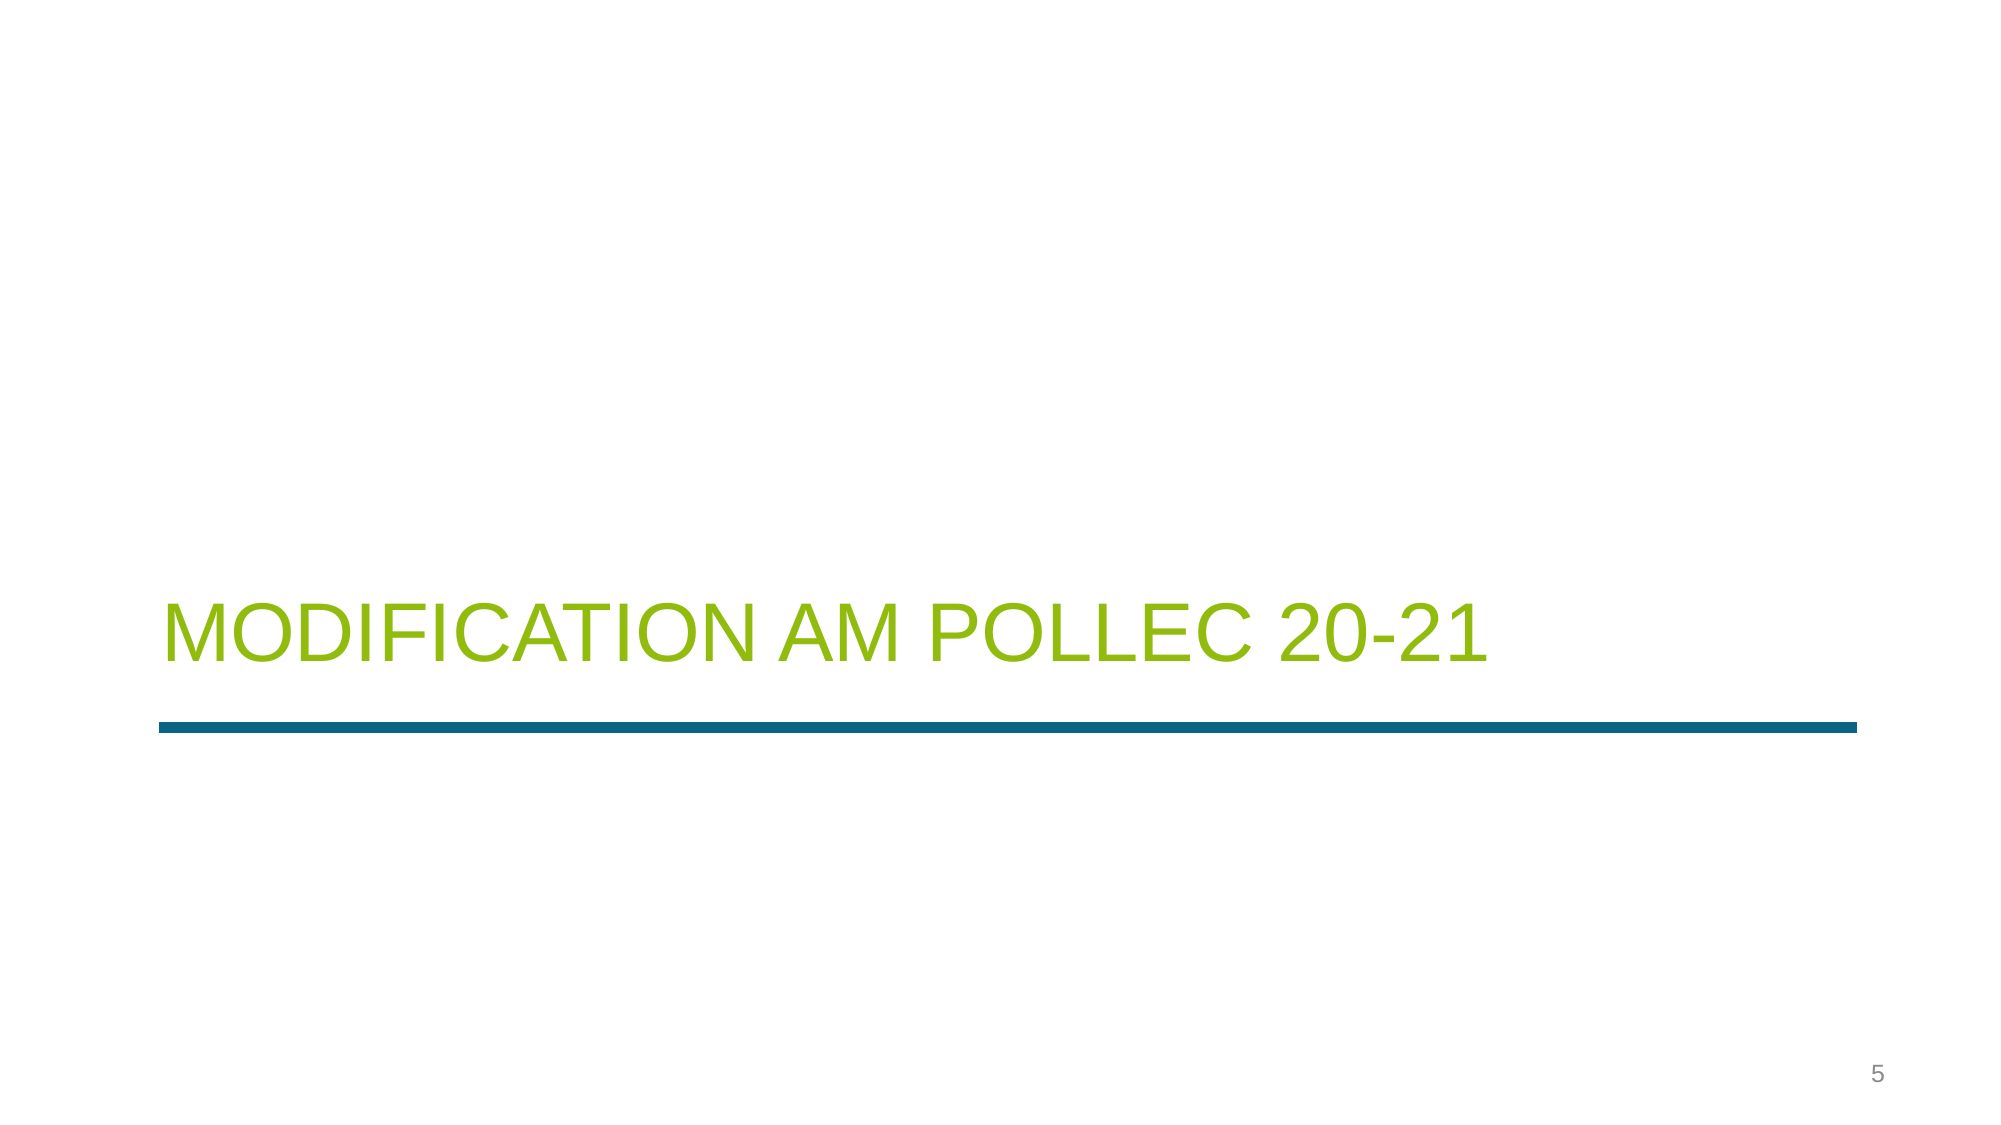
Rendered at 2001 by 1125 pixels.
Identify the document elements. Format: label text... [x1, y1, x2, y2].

list Modification AM POLLEC 20-21 [145, 439, 1854, 686]
slide_number 5 [1433, 1042, 1900, 1103]
